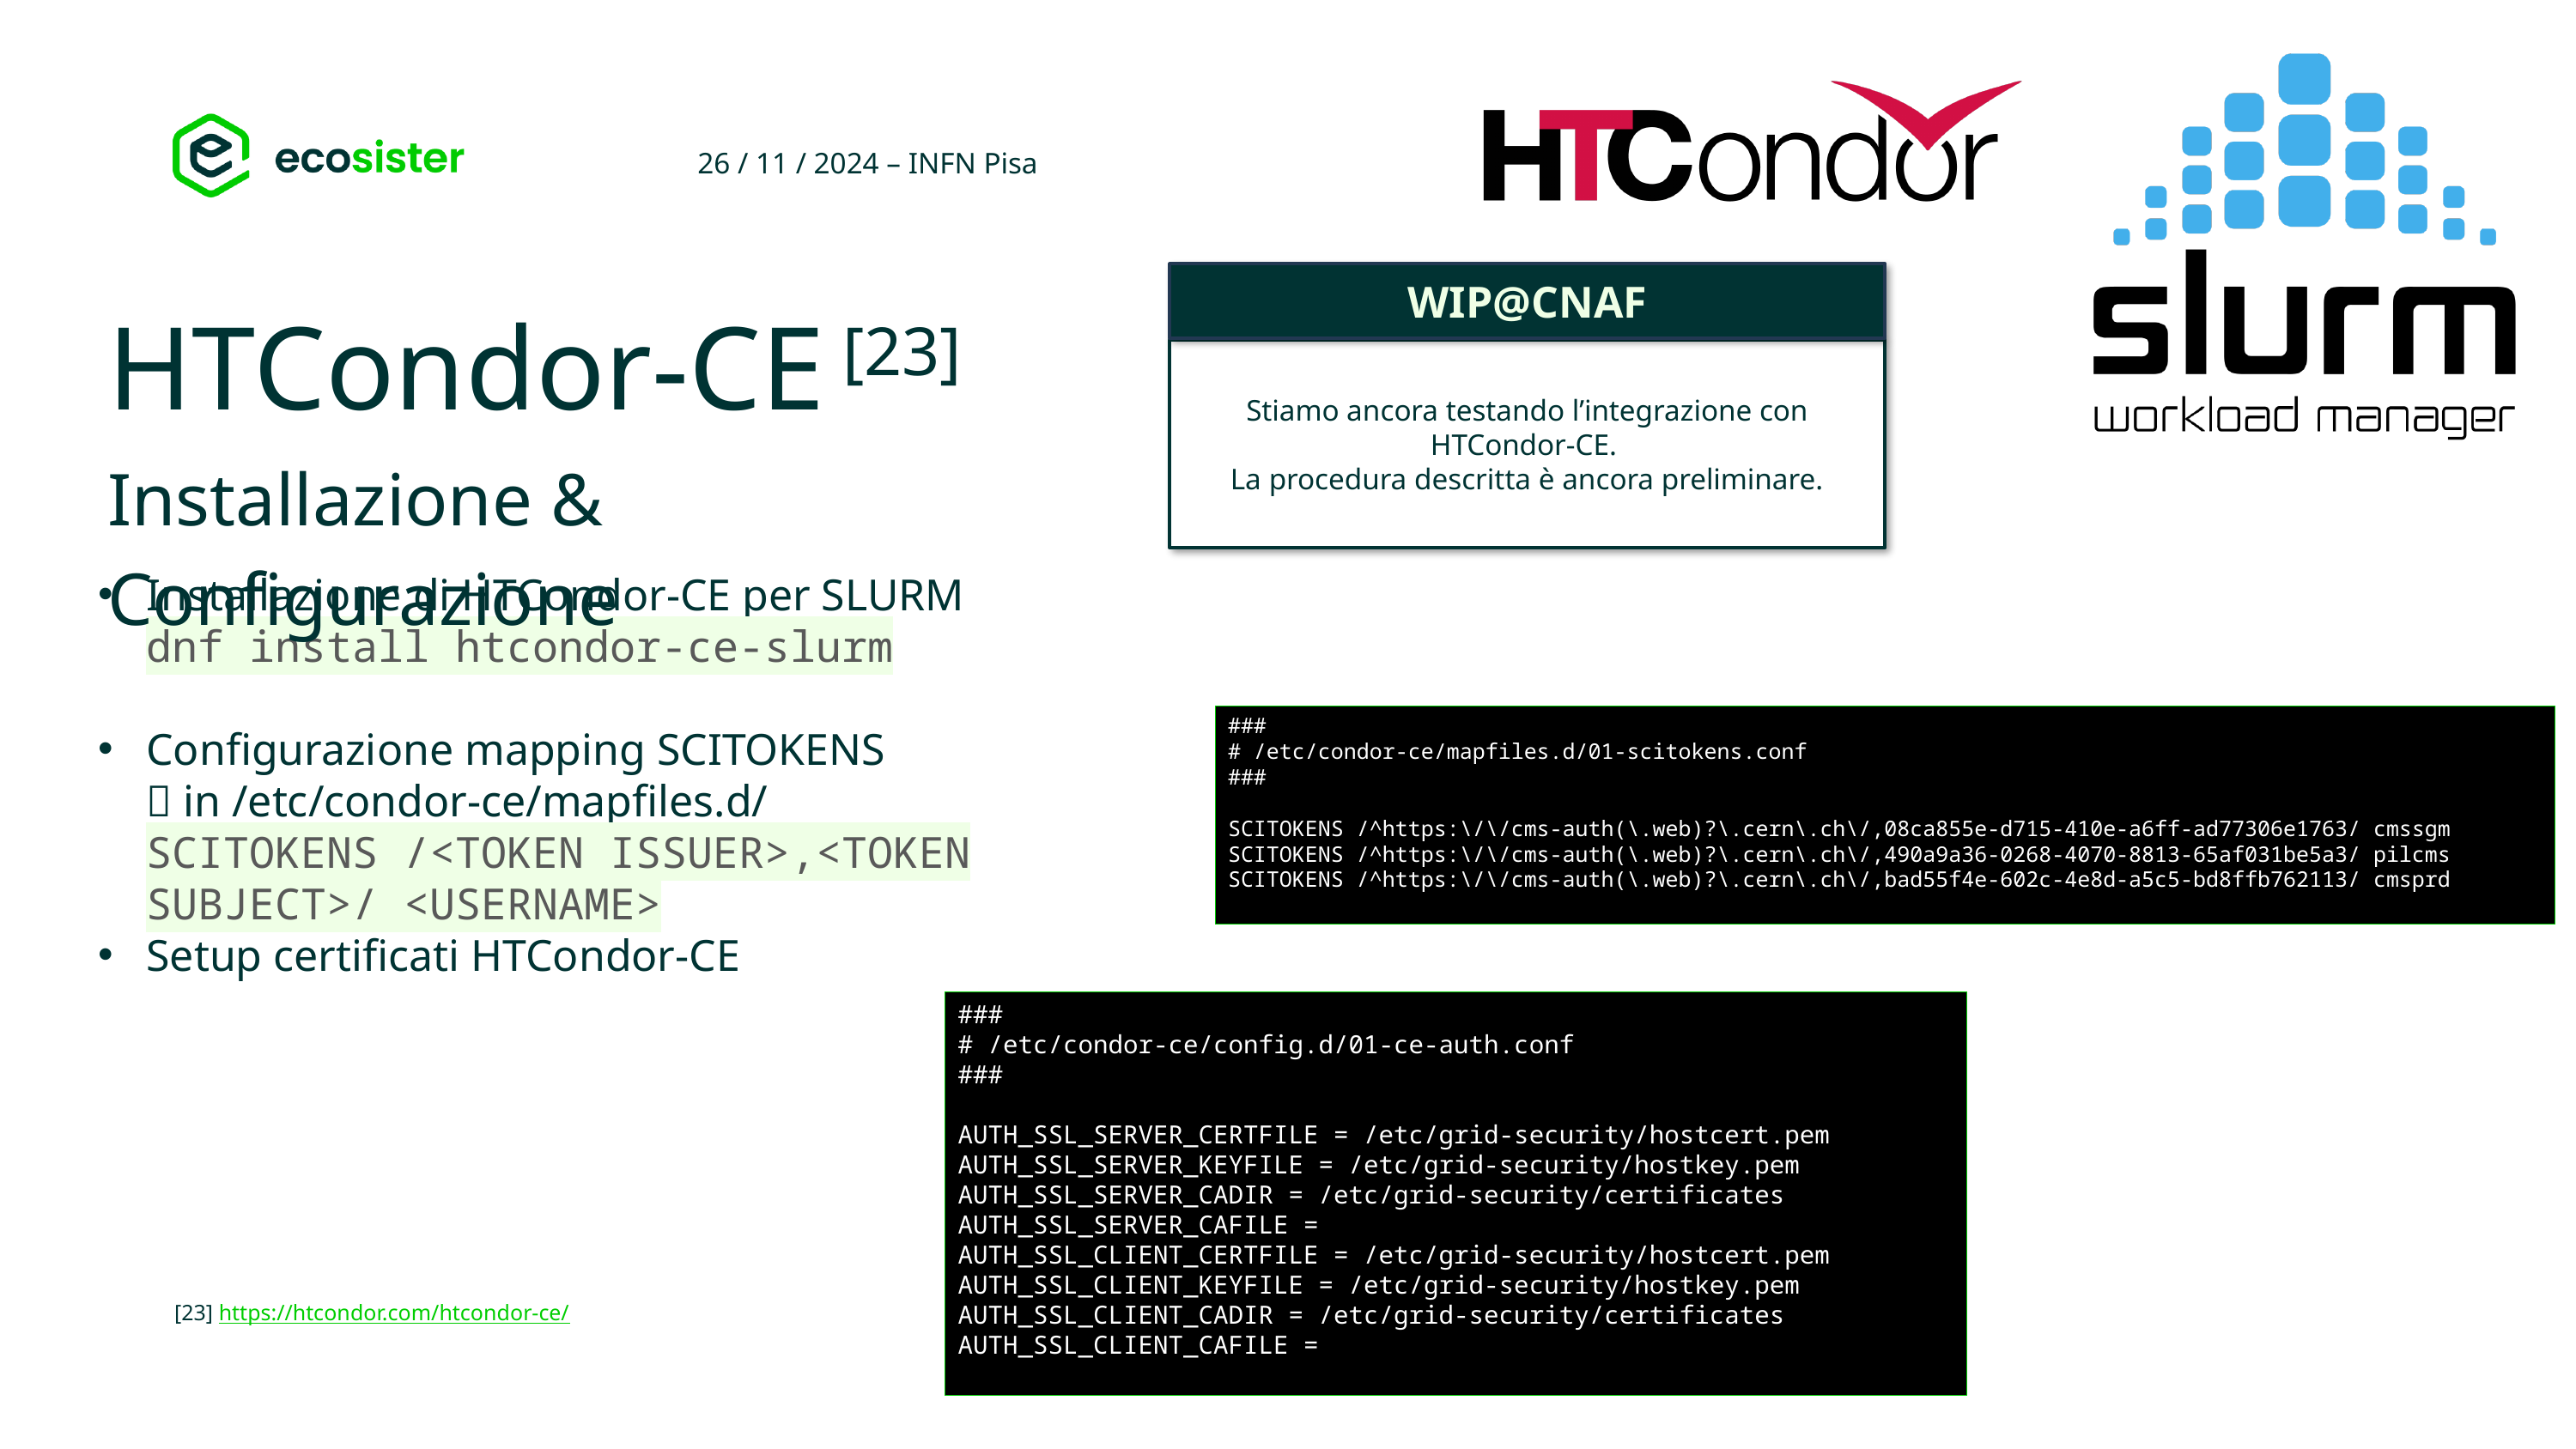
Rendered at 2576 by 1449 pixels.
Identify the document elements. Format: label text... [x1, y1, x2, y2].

text_box [131, 101, 508, 210]
text_box ### # /etc/condor-ce/config.d/01-ce-auth.conf ### AUTH_SSL_SERVER_CERTFILE = /etc/grid-security/hostcert.pem AUTH_SSL_SERVER_KEYFILE = /etc/grid-security/hostkey.pem AUTH_SSL_SERVER_CADIR = /etc/grid-security/certificates AUTH_SSL_SERVER_CAFILE = AUTH_SSL_CLIENT_CERTFILE = /etc/grid-security/hostcert.pem AUTH_SSL_CLIENT_KEYFILE = /etc/grid-security/hostkey.pem AUTH_SSL_CLIENT_CADIR = /etc/grid-security/certificates AUTH_SSL_CLIENT_CAFILE = [945, 991, 1967, 1396]
text_box [23] https://htcondor.com/htcondor-ce/ [161, 1293, 588, 1335]
text_box Installazione & Configurazione [107, 440, 1108, 640]
text_box ### # /etc/condor-ce/mapfiles.d/01-scitokens.conf ### SCITOKENS /^https:\/\/cms-auth(\.web)?\.cern\.ch\/,08ca855e-d715-410e-a6ff-ad77306e1763/ cmssgm SCITOKENS /^https:\/\/cms-auth(\.web)?\.cern\.ch\/,490a9a36-0268-4070-8813-65af031be5a3/ pilcms SCITOKENS /^https:\/\/cms-auth(\.web)?\.cern\.ch\/,bad55f4e-602c-4e8d-a5c5-bd8ffb762113/ cmsprd [1215, 706, 2555, 925]
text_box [1170, 264, 1886, 549]
picture [2093, 52, 2517, 441]
picture [1477, 79, 2028, 210]
text_box Installazione di HTCondor-CE per SLURM dnf install htcondor-ce-slurm Configurazione mapping SCITOKENS  in /etc/condor-ce/mapfiles.d/ SCITOKENS /<TOKEN ISSUER>,<TOKEN SUBJECT>/ <USERNAME> Setup certificati HTCondor-CE [85, 561, 1181, 987]
text_box HTCondor-CE [23] [107, 330, 1164, 433]
text_box 26 / 11 / 2024 – INFN Pisa [697, 139, 1456, 180]
